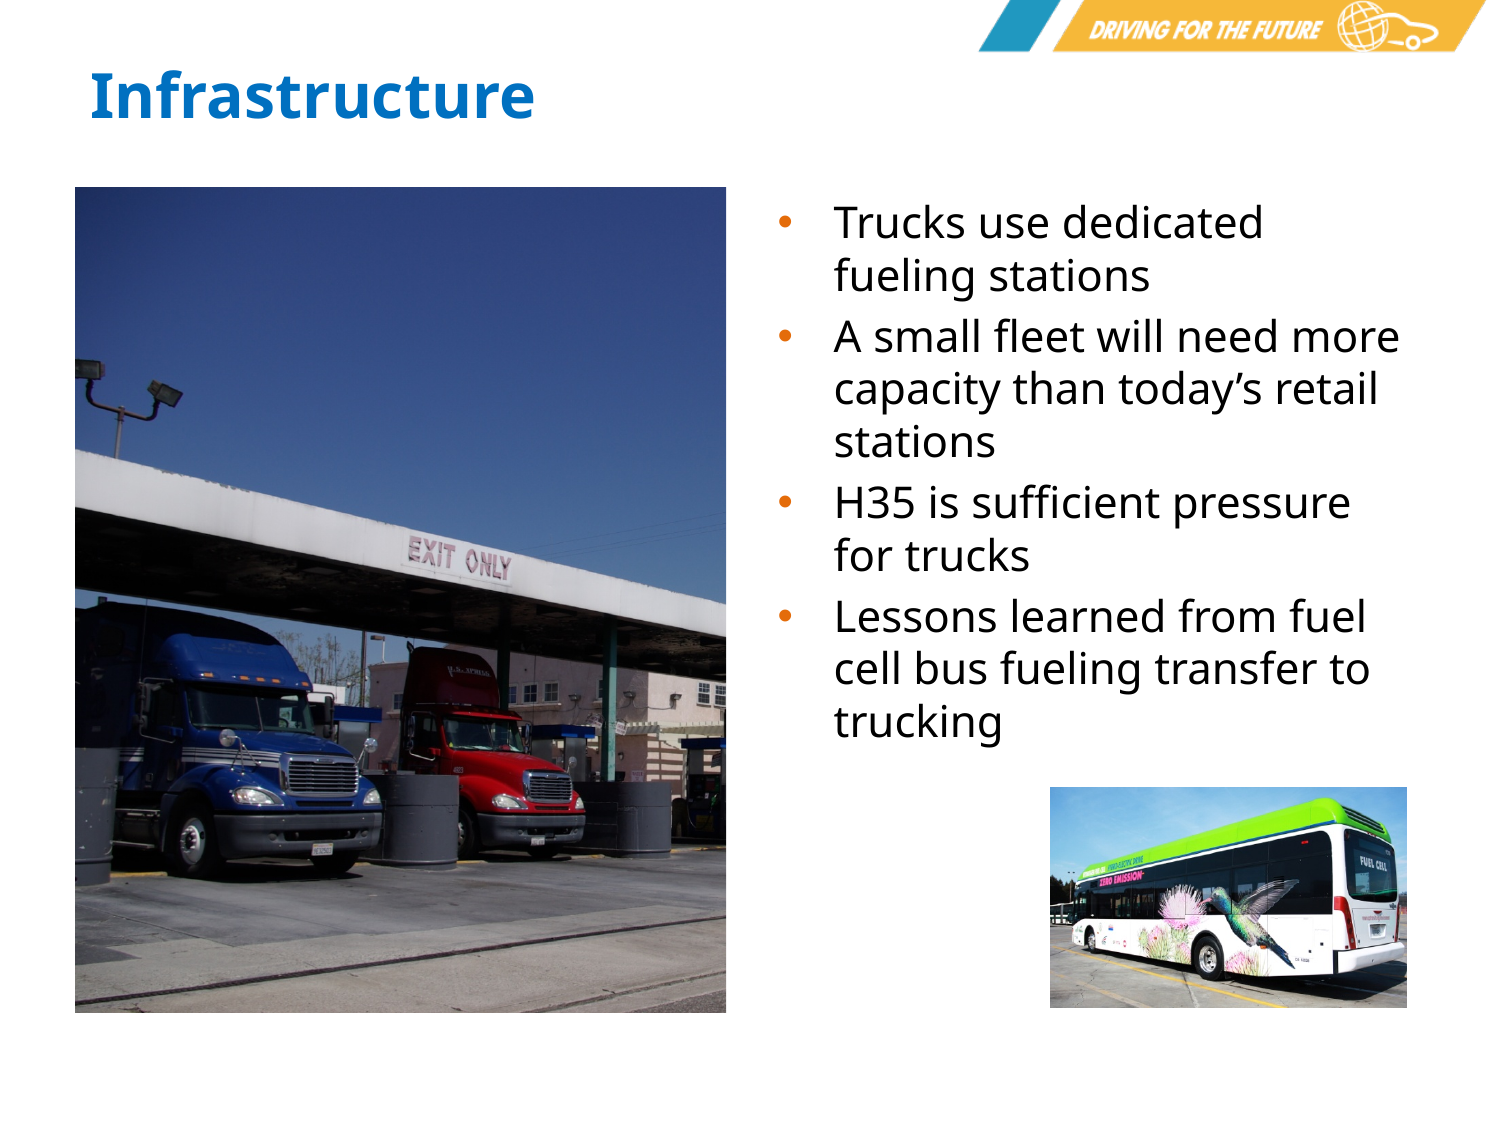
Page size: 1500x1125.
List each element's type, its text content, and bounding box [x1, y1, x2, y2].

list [74, 187, 727, 1013]
picture [0, 0, 1500, 1125]
list Trucks use dedicated fueling stations A small fleet will need more capacity than today’s retail stations H35 is sufficient pressure for trucks Lessons learned from fuel cell bus fueling transfer to trucking [762, 187, 1425, 1005]
title Infrastructure [75, 0, 1425, 188]
